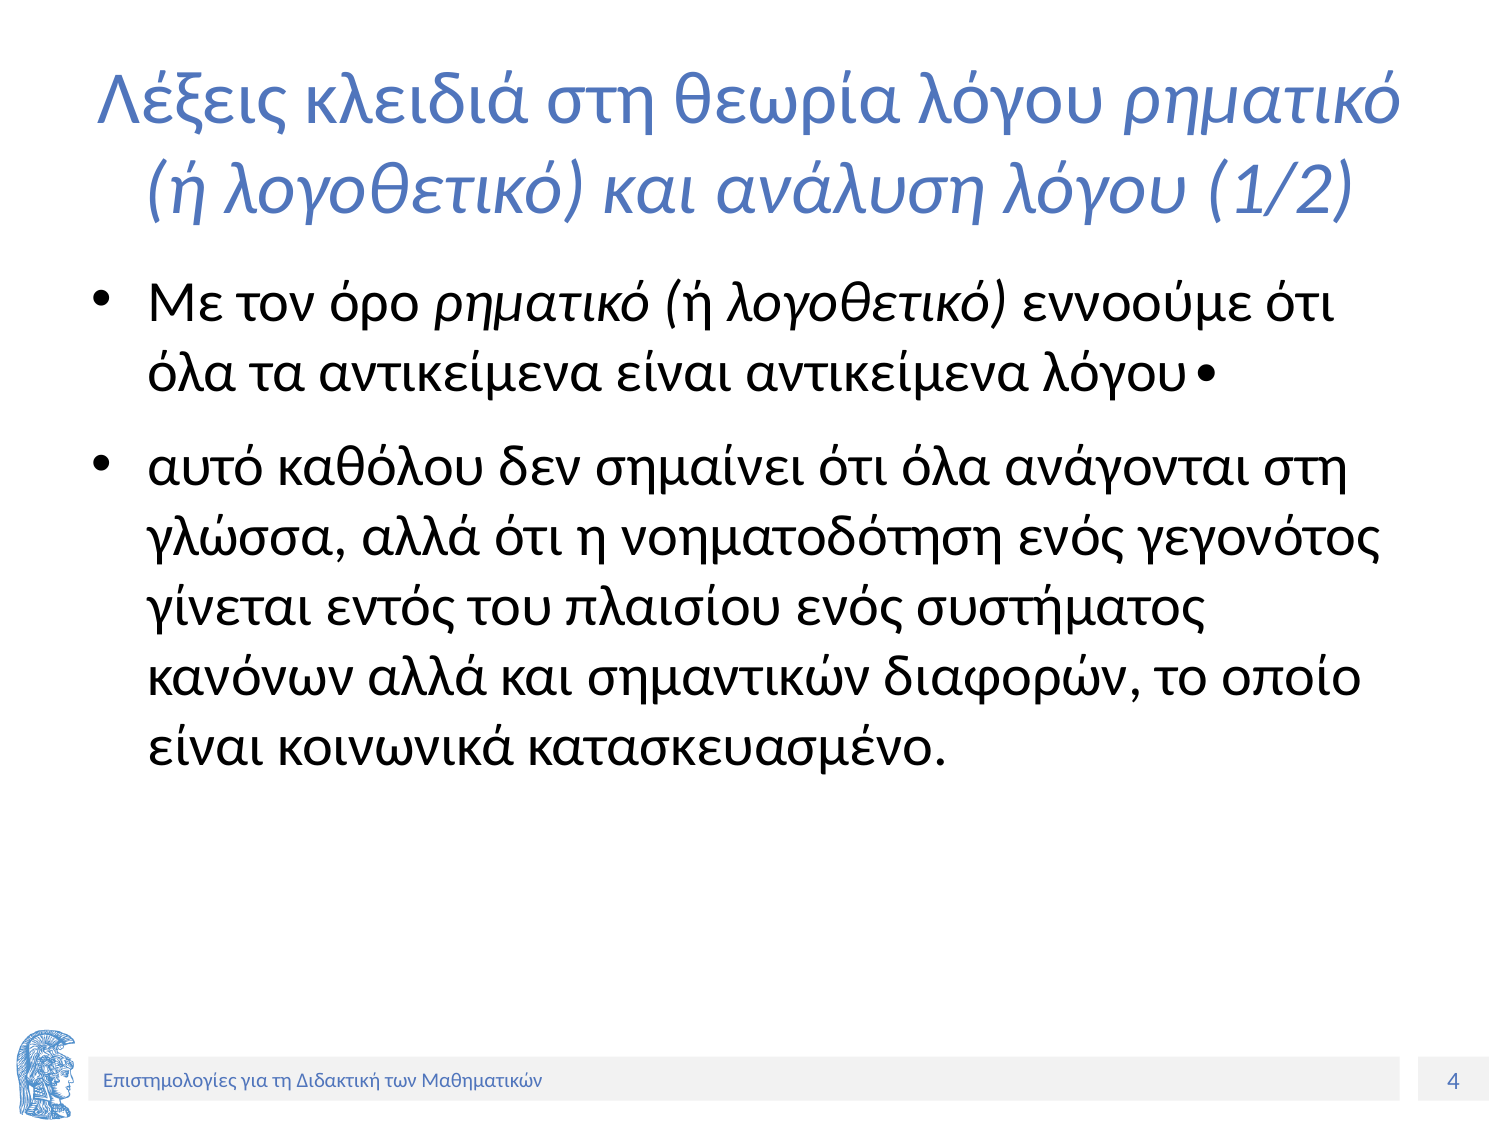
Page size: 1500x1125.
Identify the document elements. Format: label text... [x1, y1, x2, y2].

picture [9, 1026, 81, 1120]
title Λέξεις κλειδιά στη θεωρία λόγου ρηματικό (ή λογοθετικό) και ανάλυση λόγου (1/2) [75, 45, 1425, 233]
list Με τον όρο ρηματικό (ή λογοθετικό) εννοούμε ότι όλα τα αντικείμενα είναι αντικείμενα λόγου∙ αυτό καθόλου δεν σημαίνει ότι όλα ανάγονται στη γλώσσα, αλλά ότι η νοηματοδότηση ενός γεγονότος γίνεται εντός του πλαισίου ενός συστήματος κανόνων αλλά και σημαντικών διαφορών, το οποίο είναι κοινωνικά κατασκευασμένο. [76, 255, 1427, 998]
